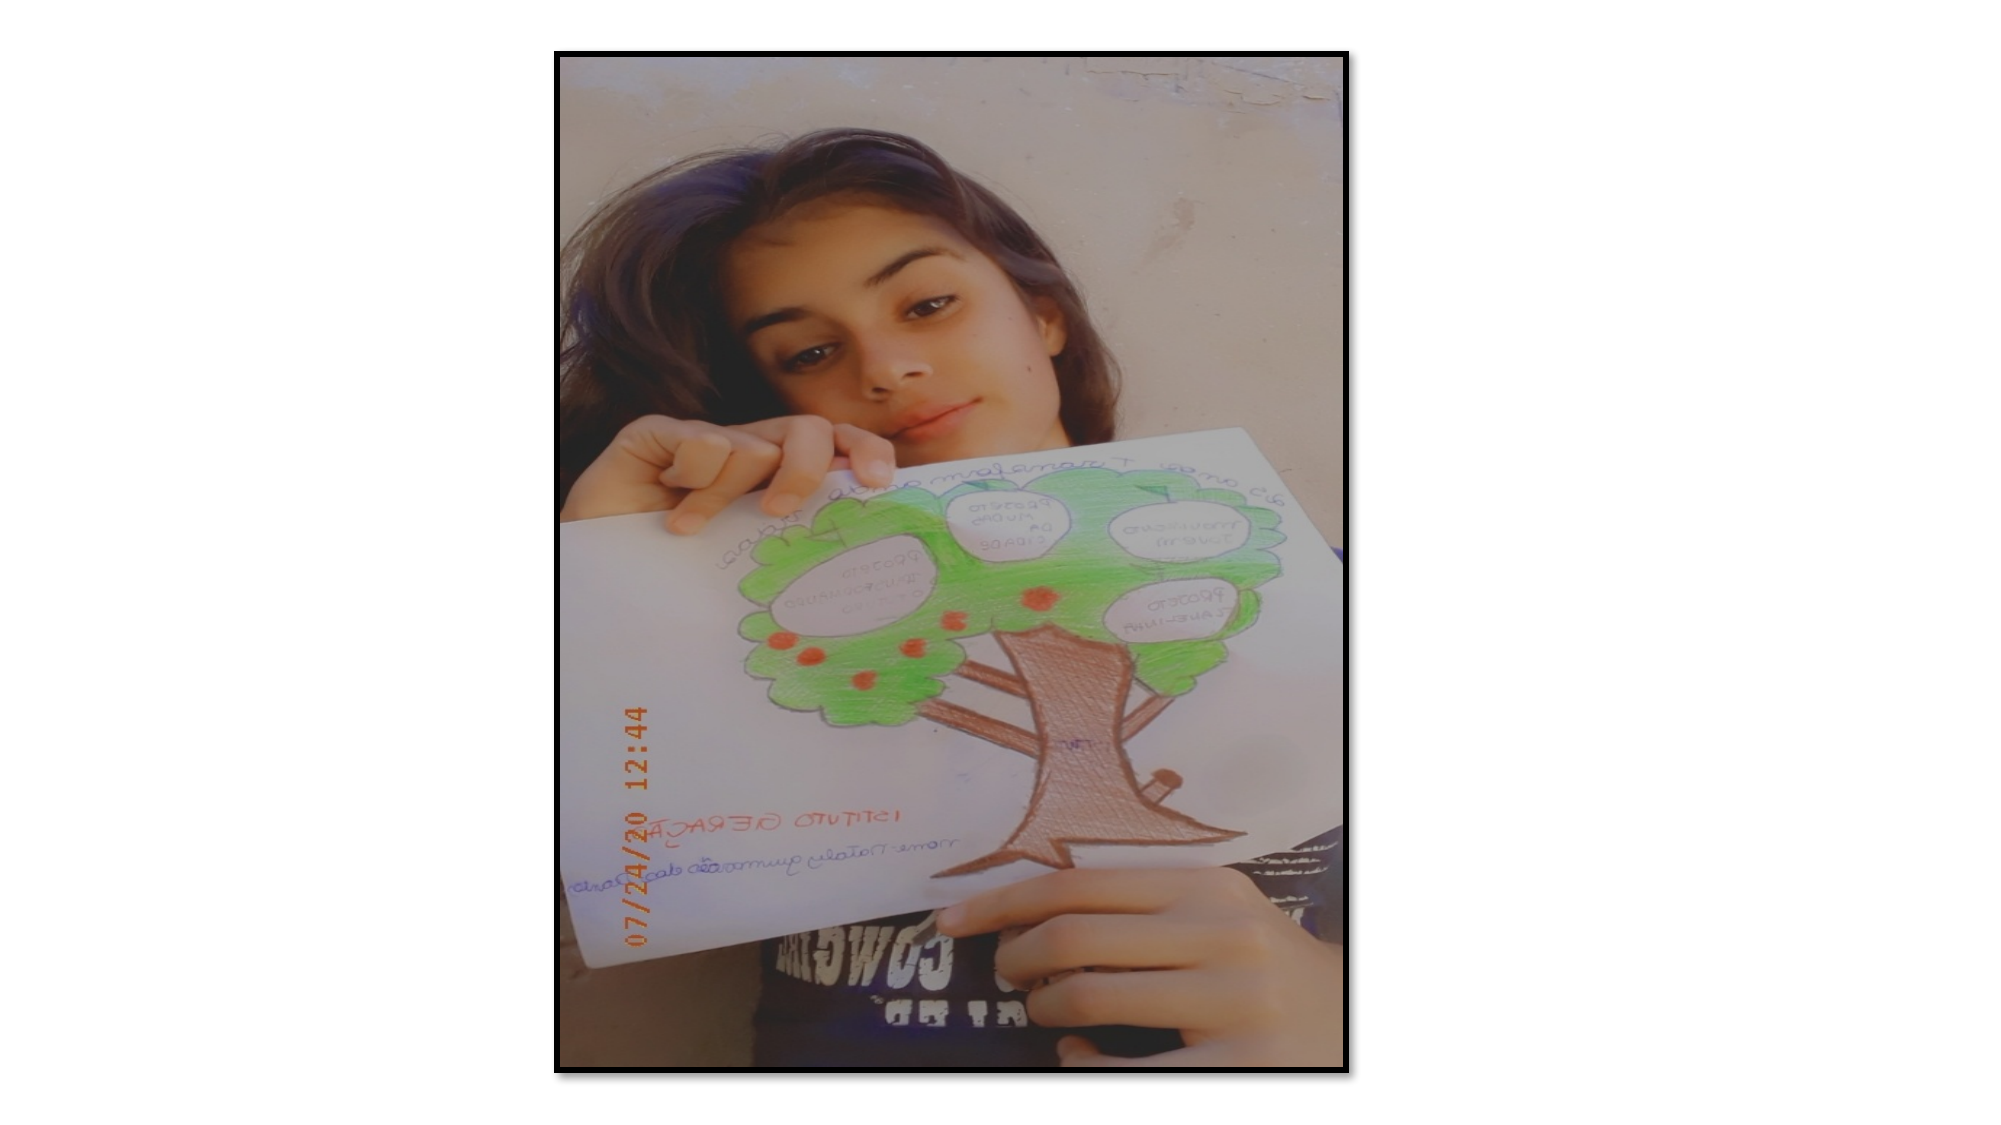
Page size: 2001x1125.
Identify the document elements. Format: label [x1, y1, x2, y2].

picture [560, 56, 1344, 1068]
